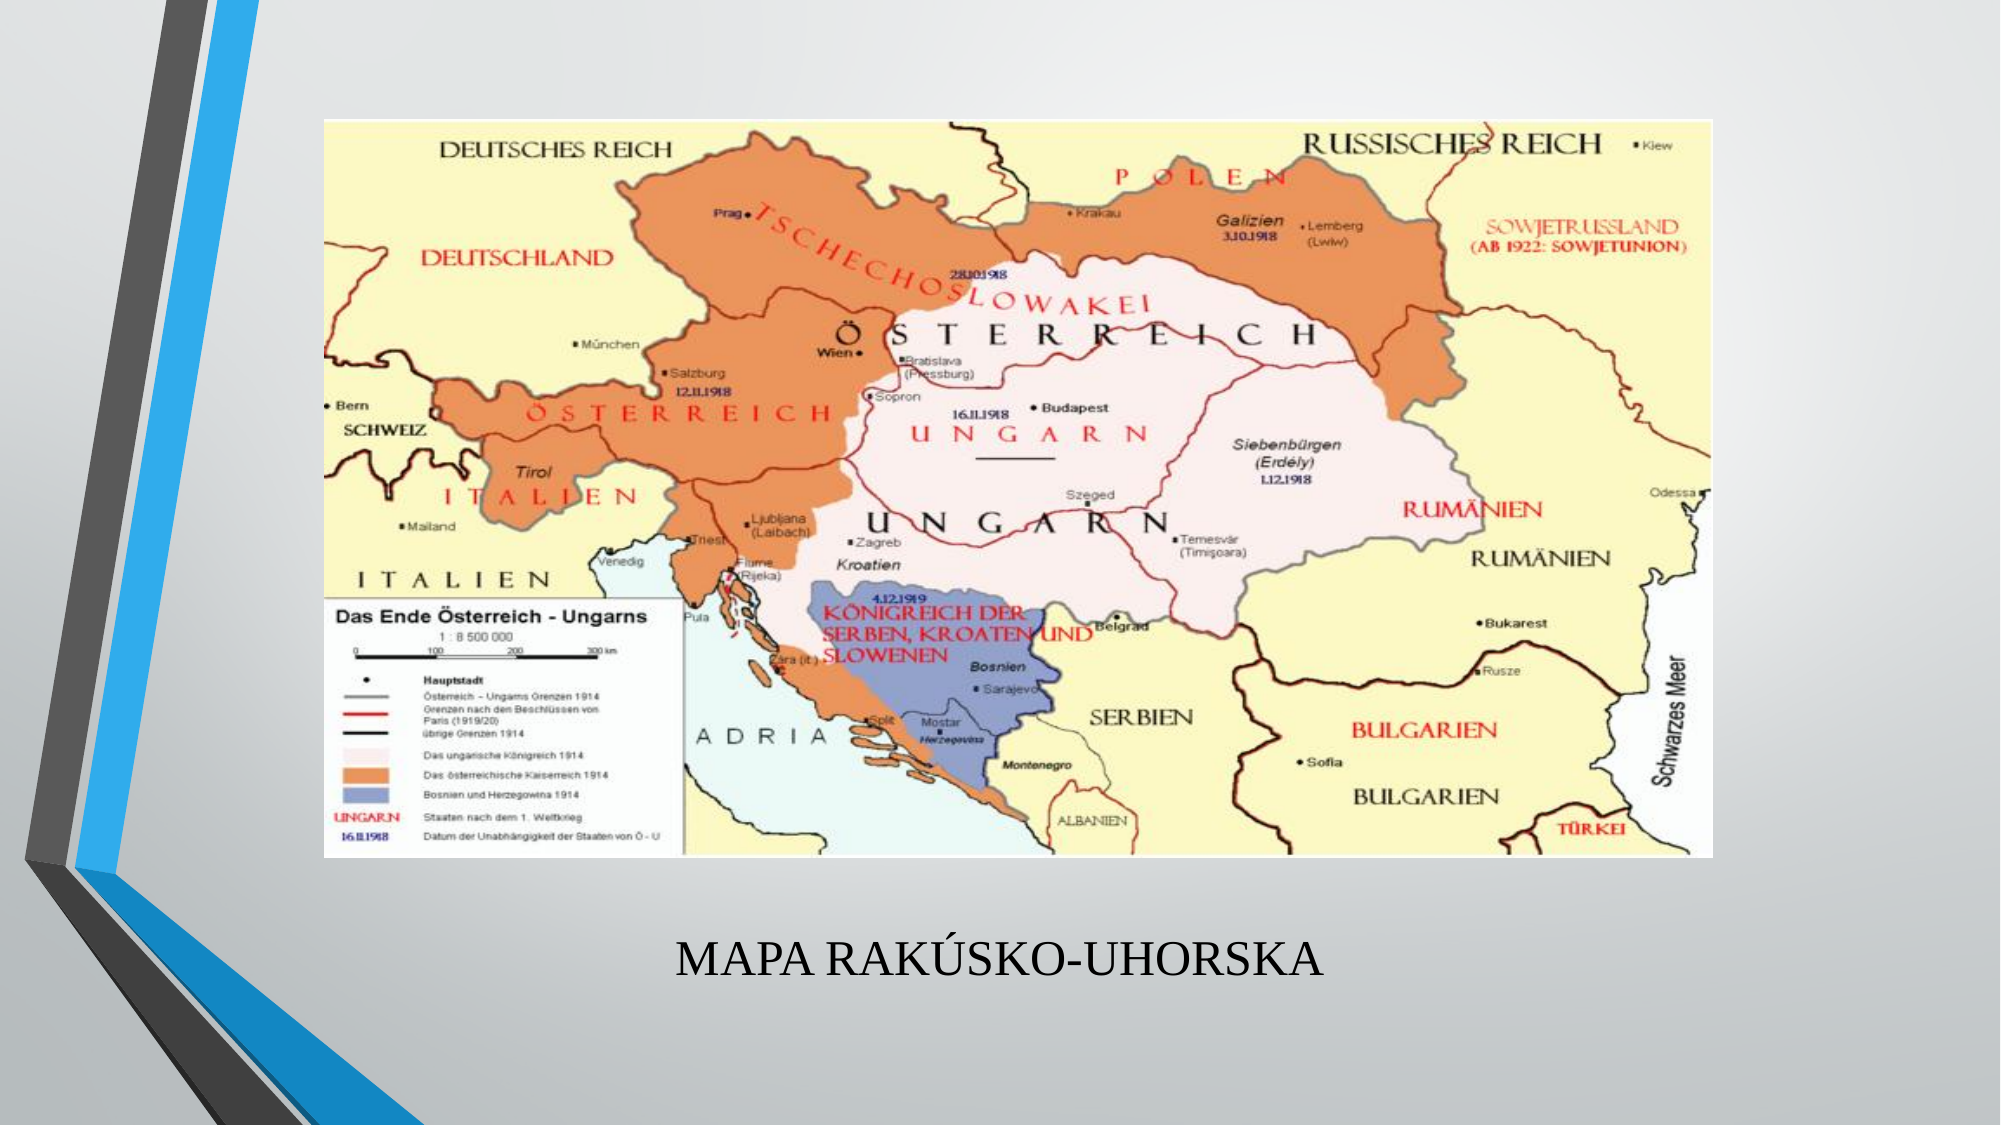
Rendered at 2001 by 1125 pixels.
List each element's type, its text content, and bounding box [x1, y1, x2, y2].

list MAPA RAKÚSKO-UHORSKA [324, 905, 1675, 1005]
picture [324, 119, 1714, 859]
